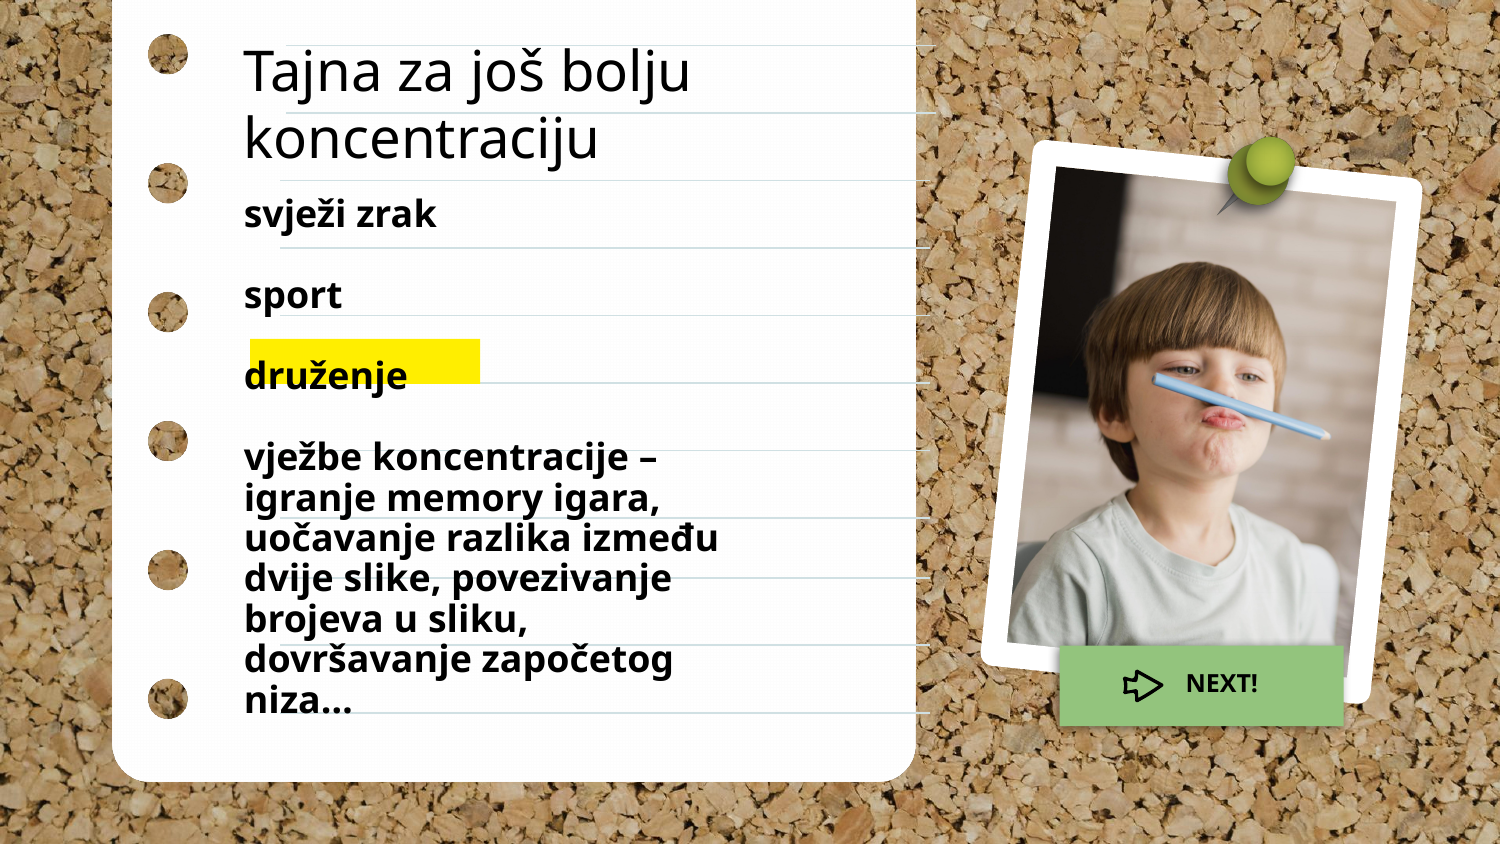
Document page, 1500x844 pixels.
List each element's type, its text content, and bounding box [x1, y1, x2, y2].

title NEXT! [1170, 671, 1321, 716]
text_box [111, 0, 937, 782]
text_box [1059, 671, 1344, 727]
picture [0, 0, 1500, 844]
text_box [1123, 671, 1163, 702]
